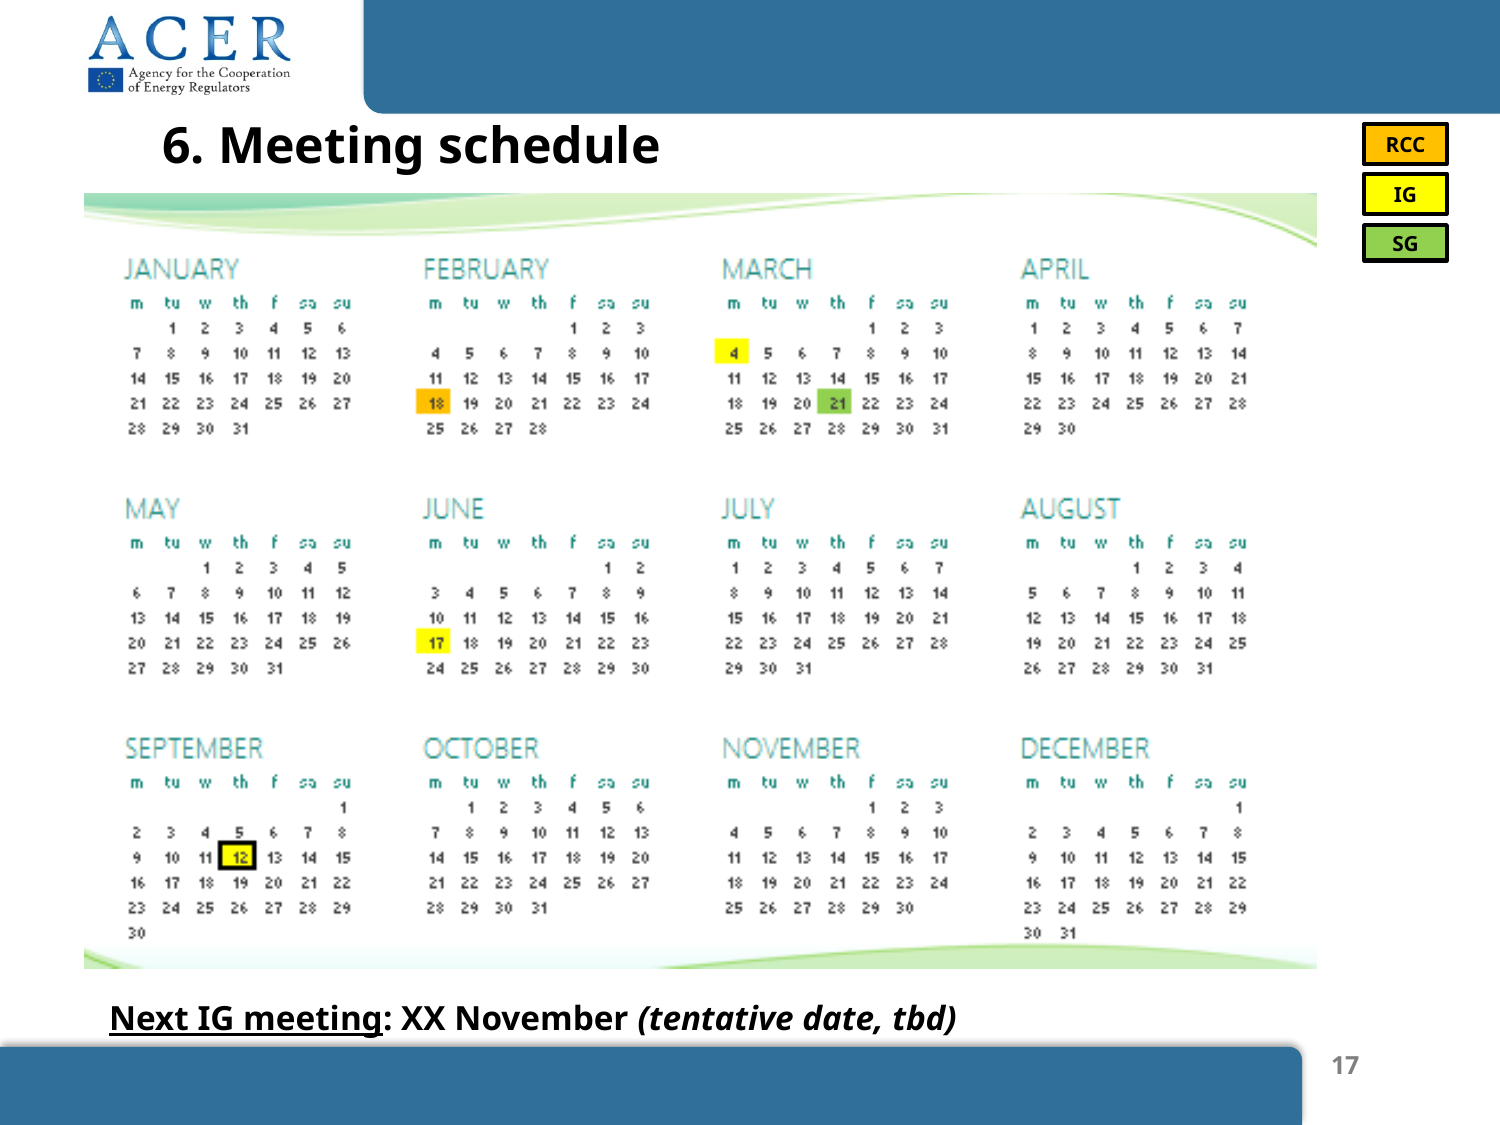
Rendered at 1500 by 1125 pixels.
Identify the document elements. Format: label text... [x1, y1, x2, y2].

text_box Next IG meeting: XX November (tentative date, tbd) [94, 990, 1406, 1045]
text_box RCC [1362, 122, 1449, 166]
text_box IG [1362, 172, 1449, 216]
picture [67, 0, 308, 110]
text_box 6. Meeting schedule [147, 106, 1500, 182]
footer 17 [1316, 1042, 1476, 1102]
text_box SG [1362, 223, 1449, 263]
picture [83, 193, 1317, 969]
